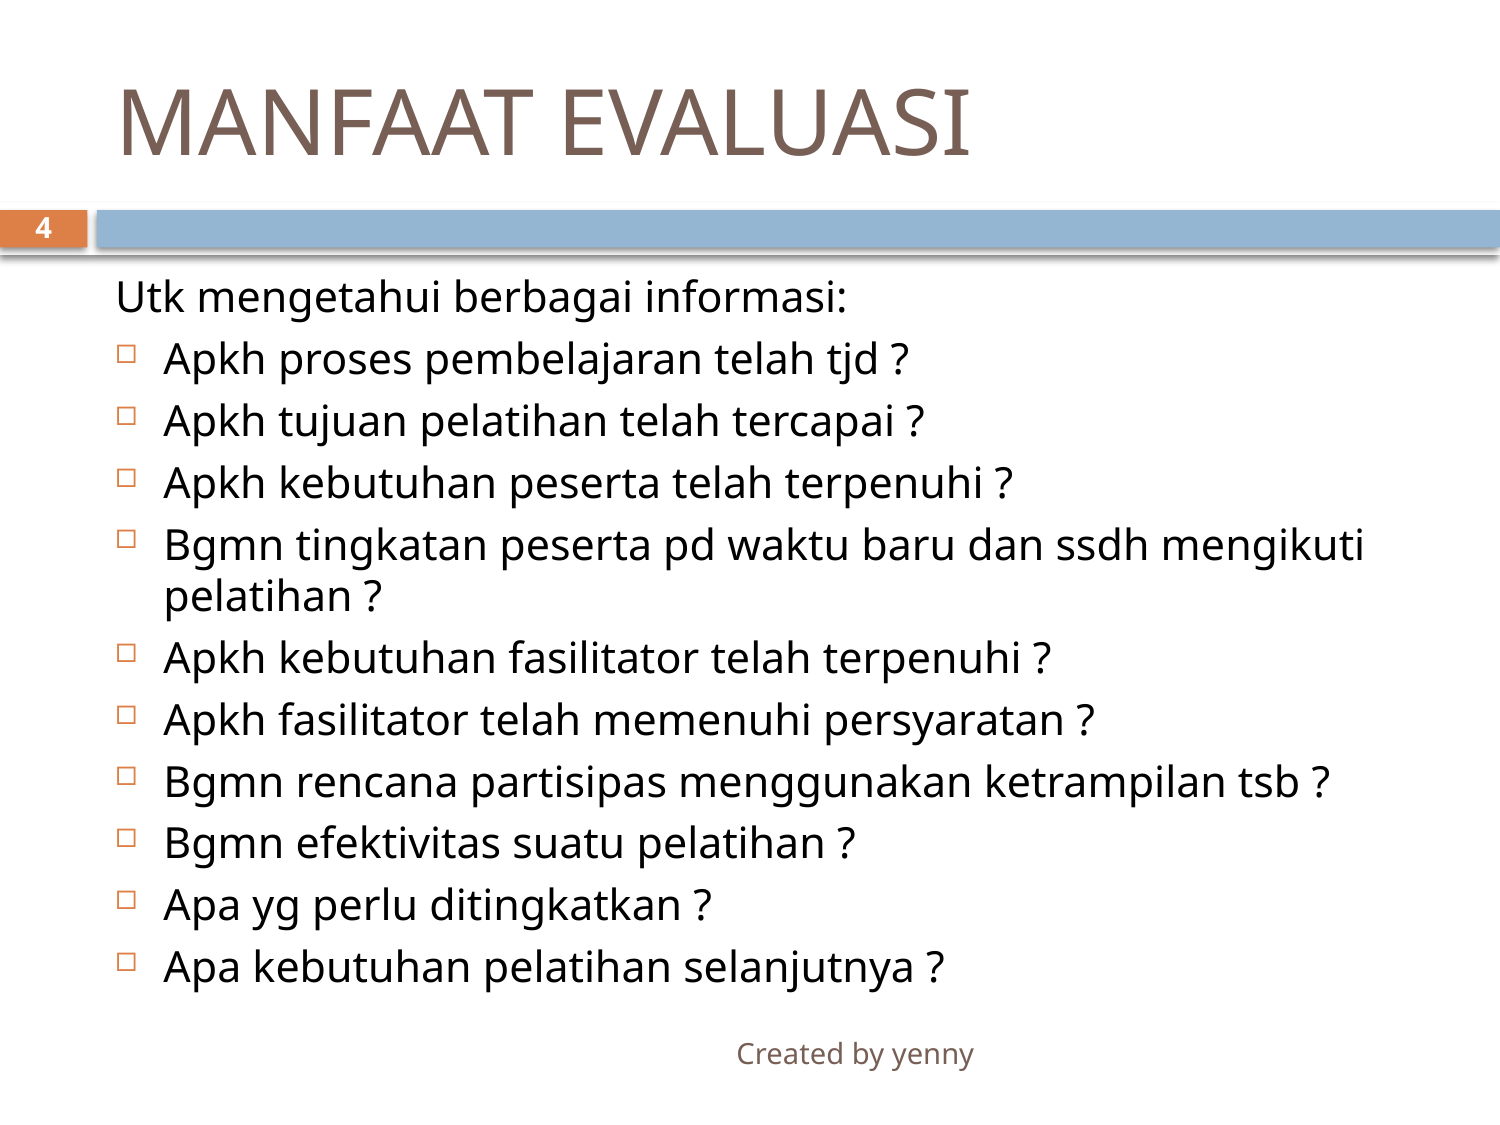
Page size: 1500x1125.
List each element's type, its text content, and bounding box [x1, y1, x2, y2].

slide_number 4 [0, 208, 88, 249]
footer Created by yenny [99, 1024, 990, 1085]
title MANFAAT EVALUASI [100, 37, 1438, 200]
list Utk mengetahui berbagai informasi: Apkh proses pembelajaran telah tjd ? Apkh tujuan pelatihan telah tercapai ? Apkh kebutuhan peserta telah terpenuhi ? Bgmn tingkatan peserta pd waktu baru dan ssdh mengikuti pelatihan ? Apkh kebutuhan fasilitator telah terpenuhi ? Apkh fasilitator telah memenuhi persyaratan ? Bgmn rencana partisipas menggunakan ketrampilan tsb ? Bgmn efektivitas suatu pelatihan ? Apa yg perlu ditingkatkan ? Apa kebutuhan pelatihan selanjutnya ? [100, 262, 1438, 1000]
